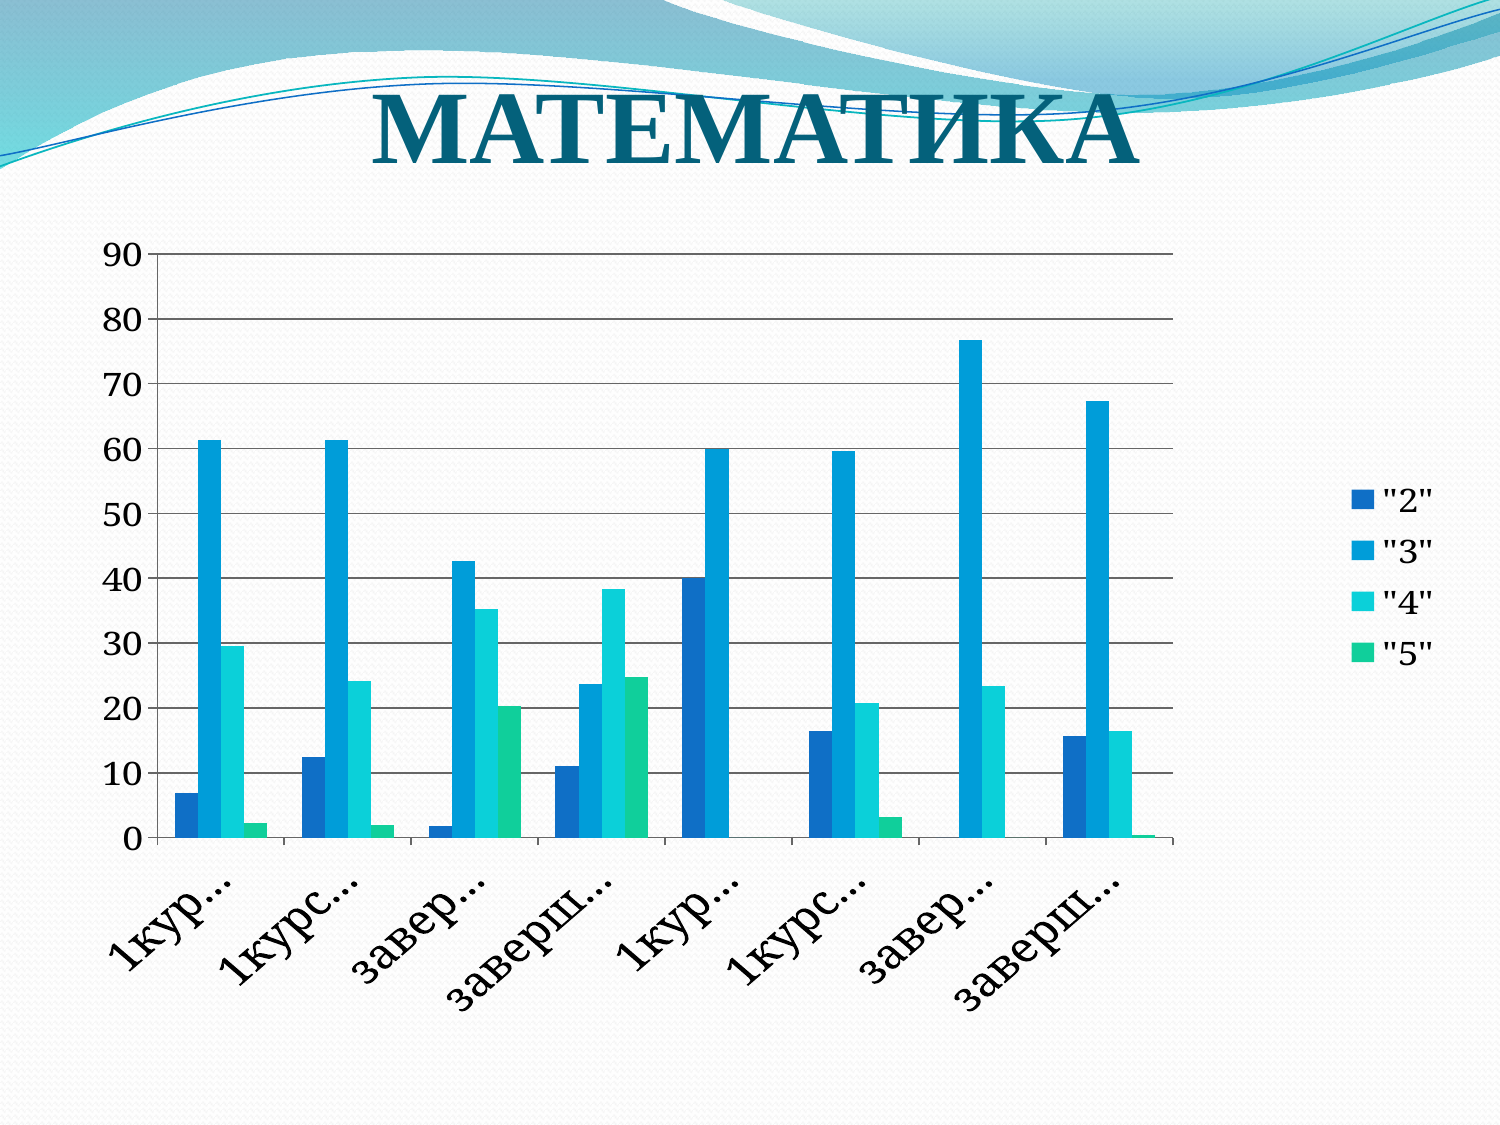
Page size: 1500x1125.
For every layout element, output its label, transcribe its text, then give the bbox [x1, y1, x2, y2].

title МАТЕМАТИКА [75, 42, 1438, 185]
chart [52, 231, 1459, 1024]
